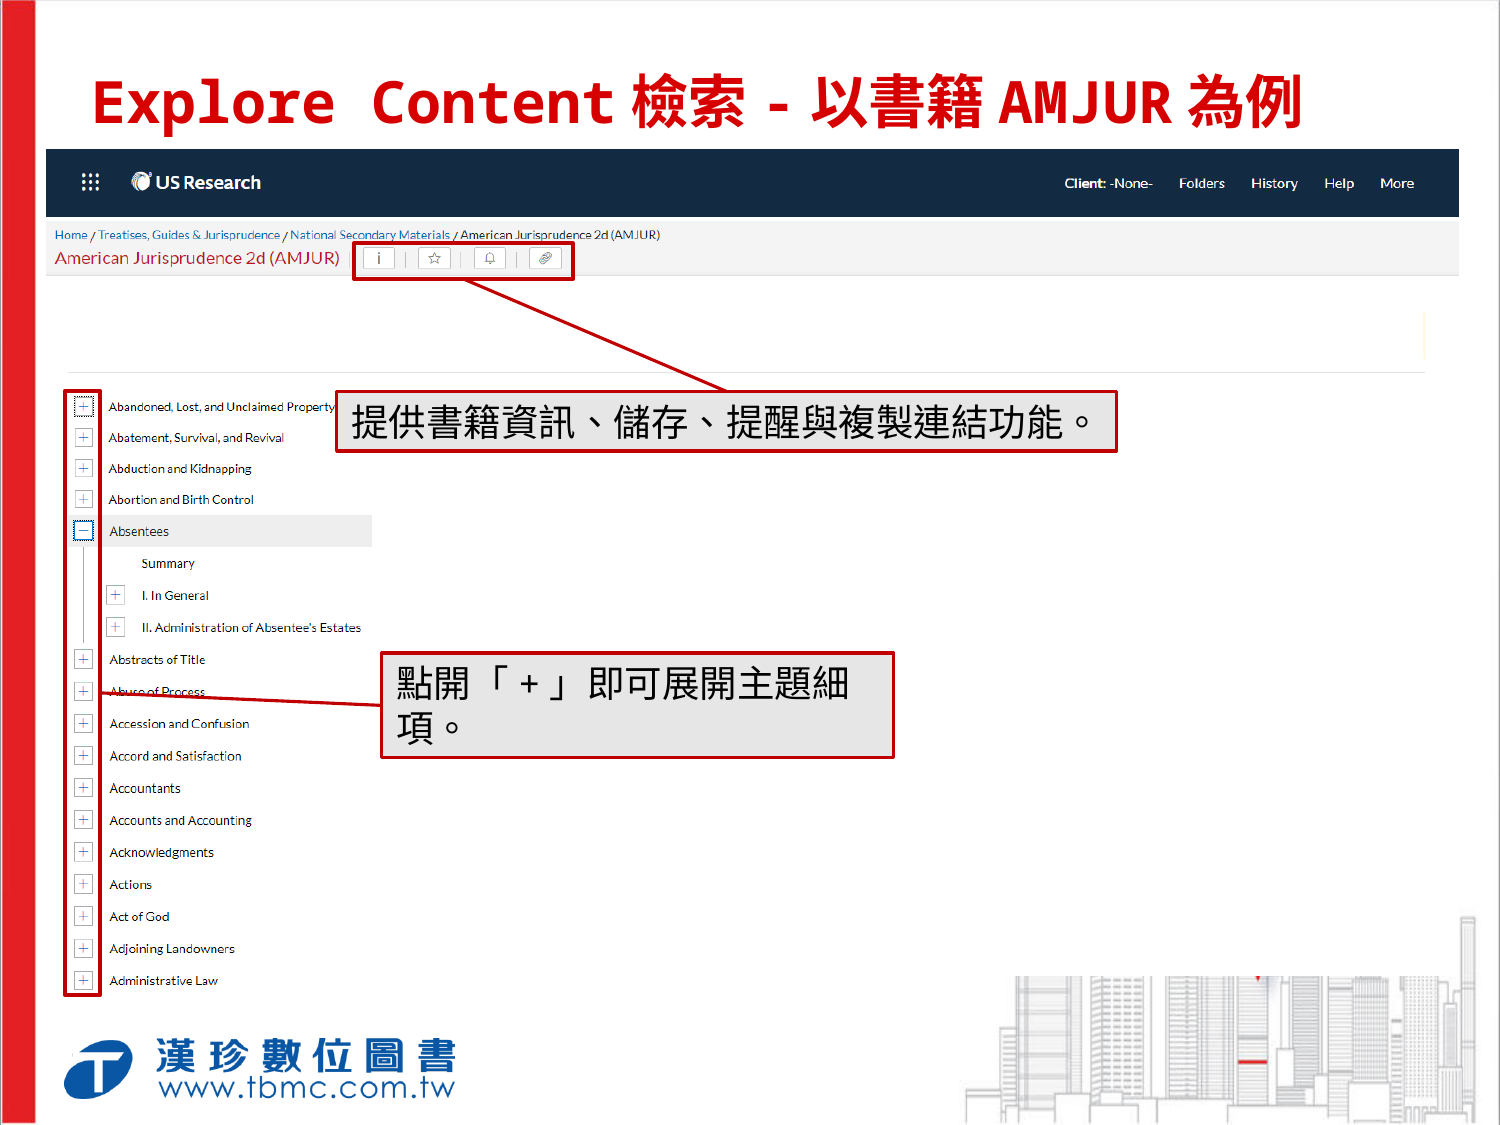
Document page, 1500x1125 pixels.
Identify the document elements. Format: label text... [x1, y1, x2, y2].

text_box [336, 243, 1117, 453]
text_box Explore Content檢索-以書籍AMJUR為例 [76, 57, 1424, 143]
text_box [64, 390, 894, 995]
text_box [45, 149, 1459, 976]
picture [0, 0, 1500, 1125]
